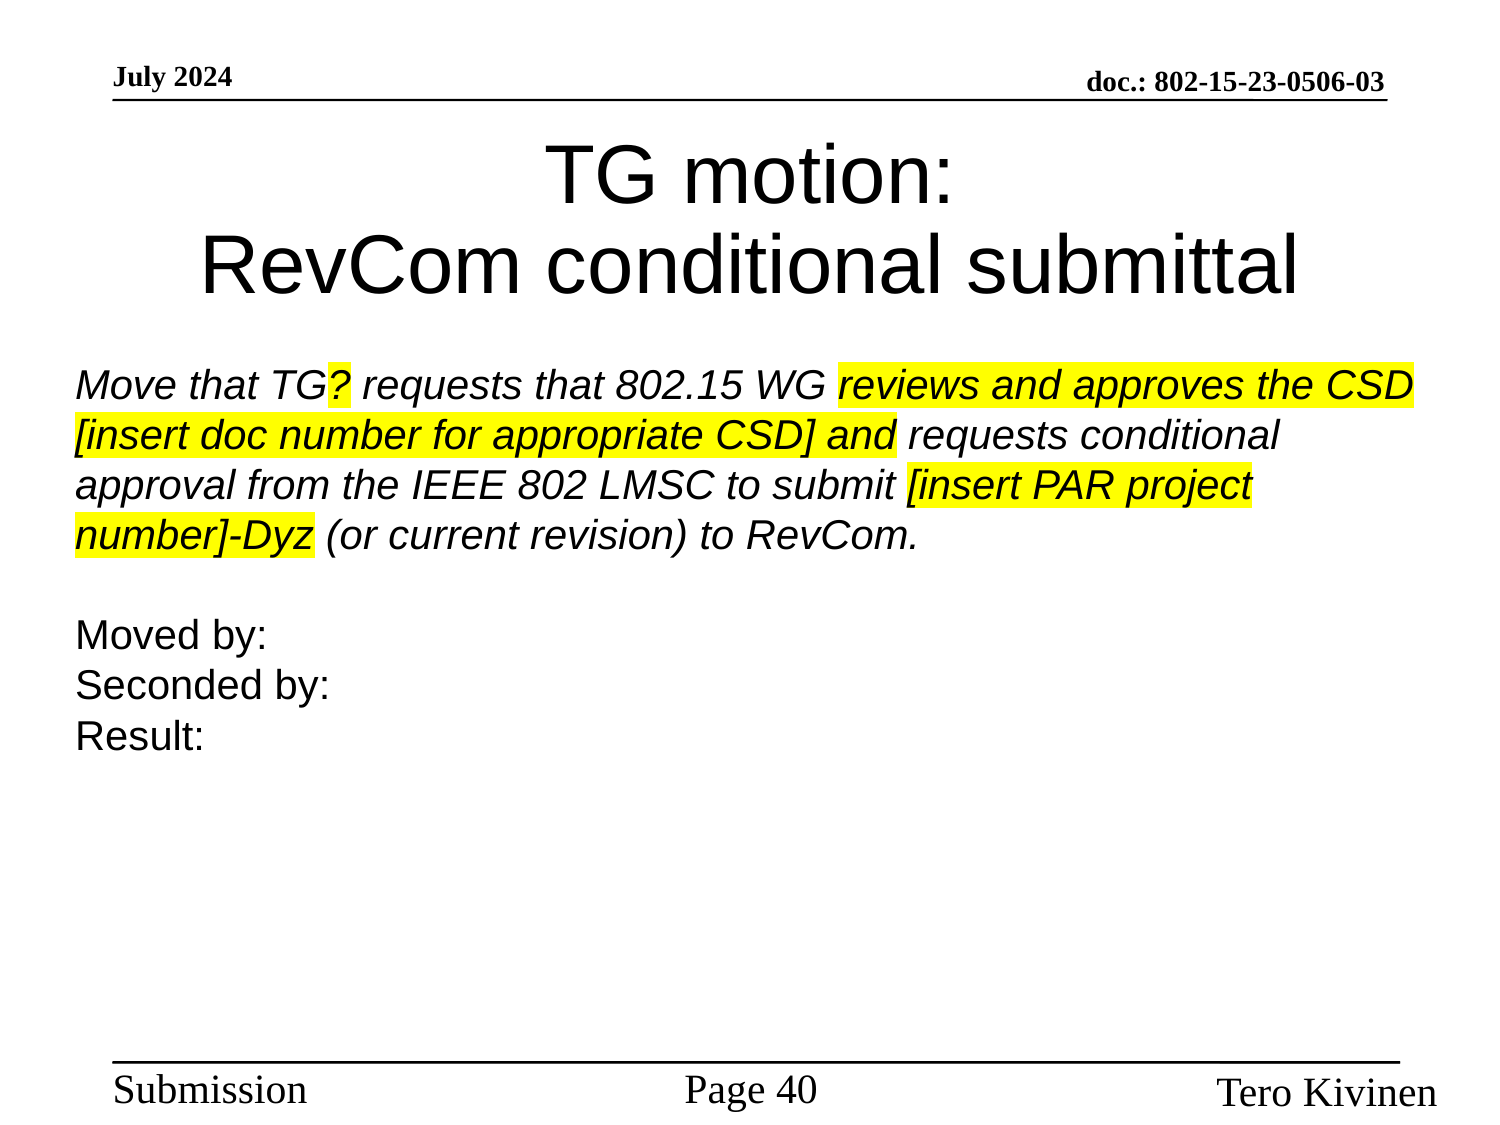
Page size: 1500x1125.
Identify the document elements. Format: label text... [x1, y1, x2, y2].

text_box Move that TG? requests that 802.15 WG reviews and approves the CSD [insert doc number for appropriate CSD] and requests conditional approval from the IEEE 802 LMSC to submit [insert PAR project number]-Dyz (or current revision) to RevCom. Moved by: Seconded by: Result: [74, 357, 1425, 1010]
title TG motion: RevCom conditional submittal [37, 127, 1463, 316]
